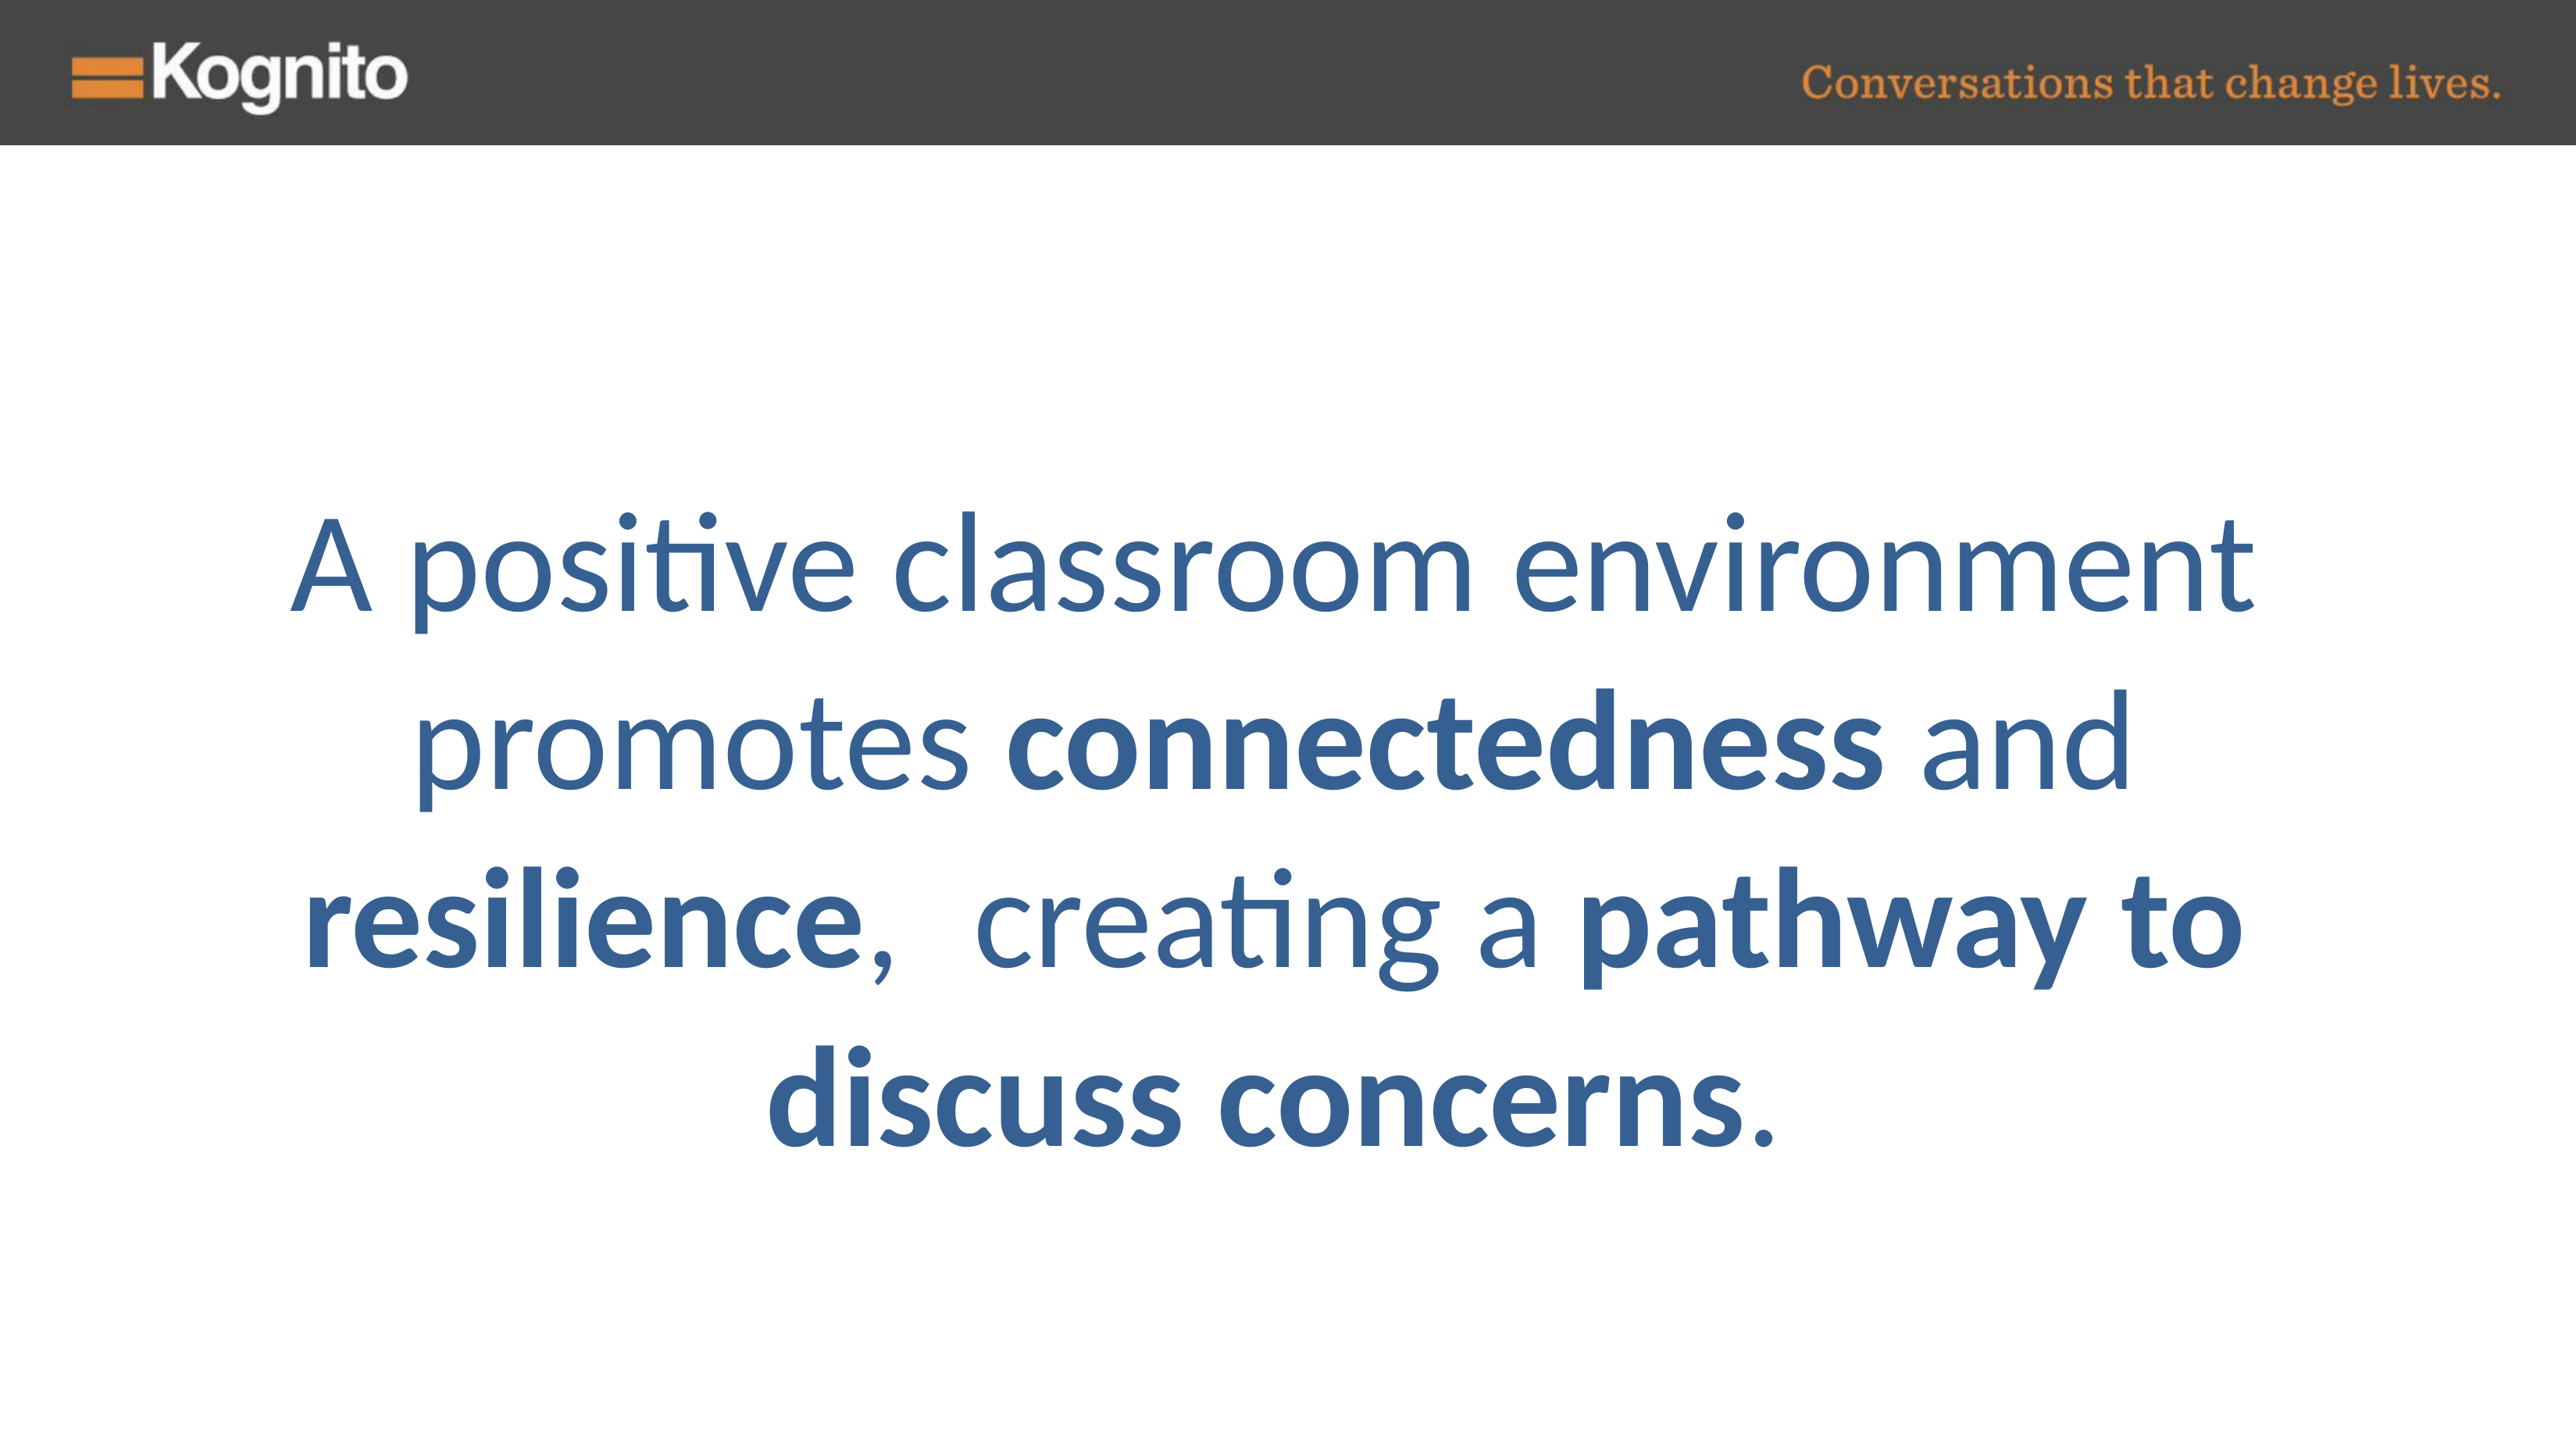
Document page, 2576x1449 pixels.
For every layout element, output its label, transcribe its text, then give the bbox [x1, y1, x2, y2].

picture [0, 0, 2576, 145]
text_box A positive classroom environment promotes connectedness and resilience, creating a pathway to discuss concerns. [280, 462, 2266, 1175]
